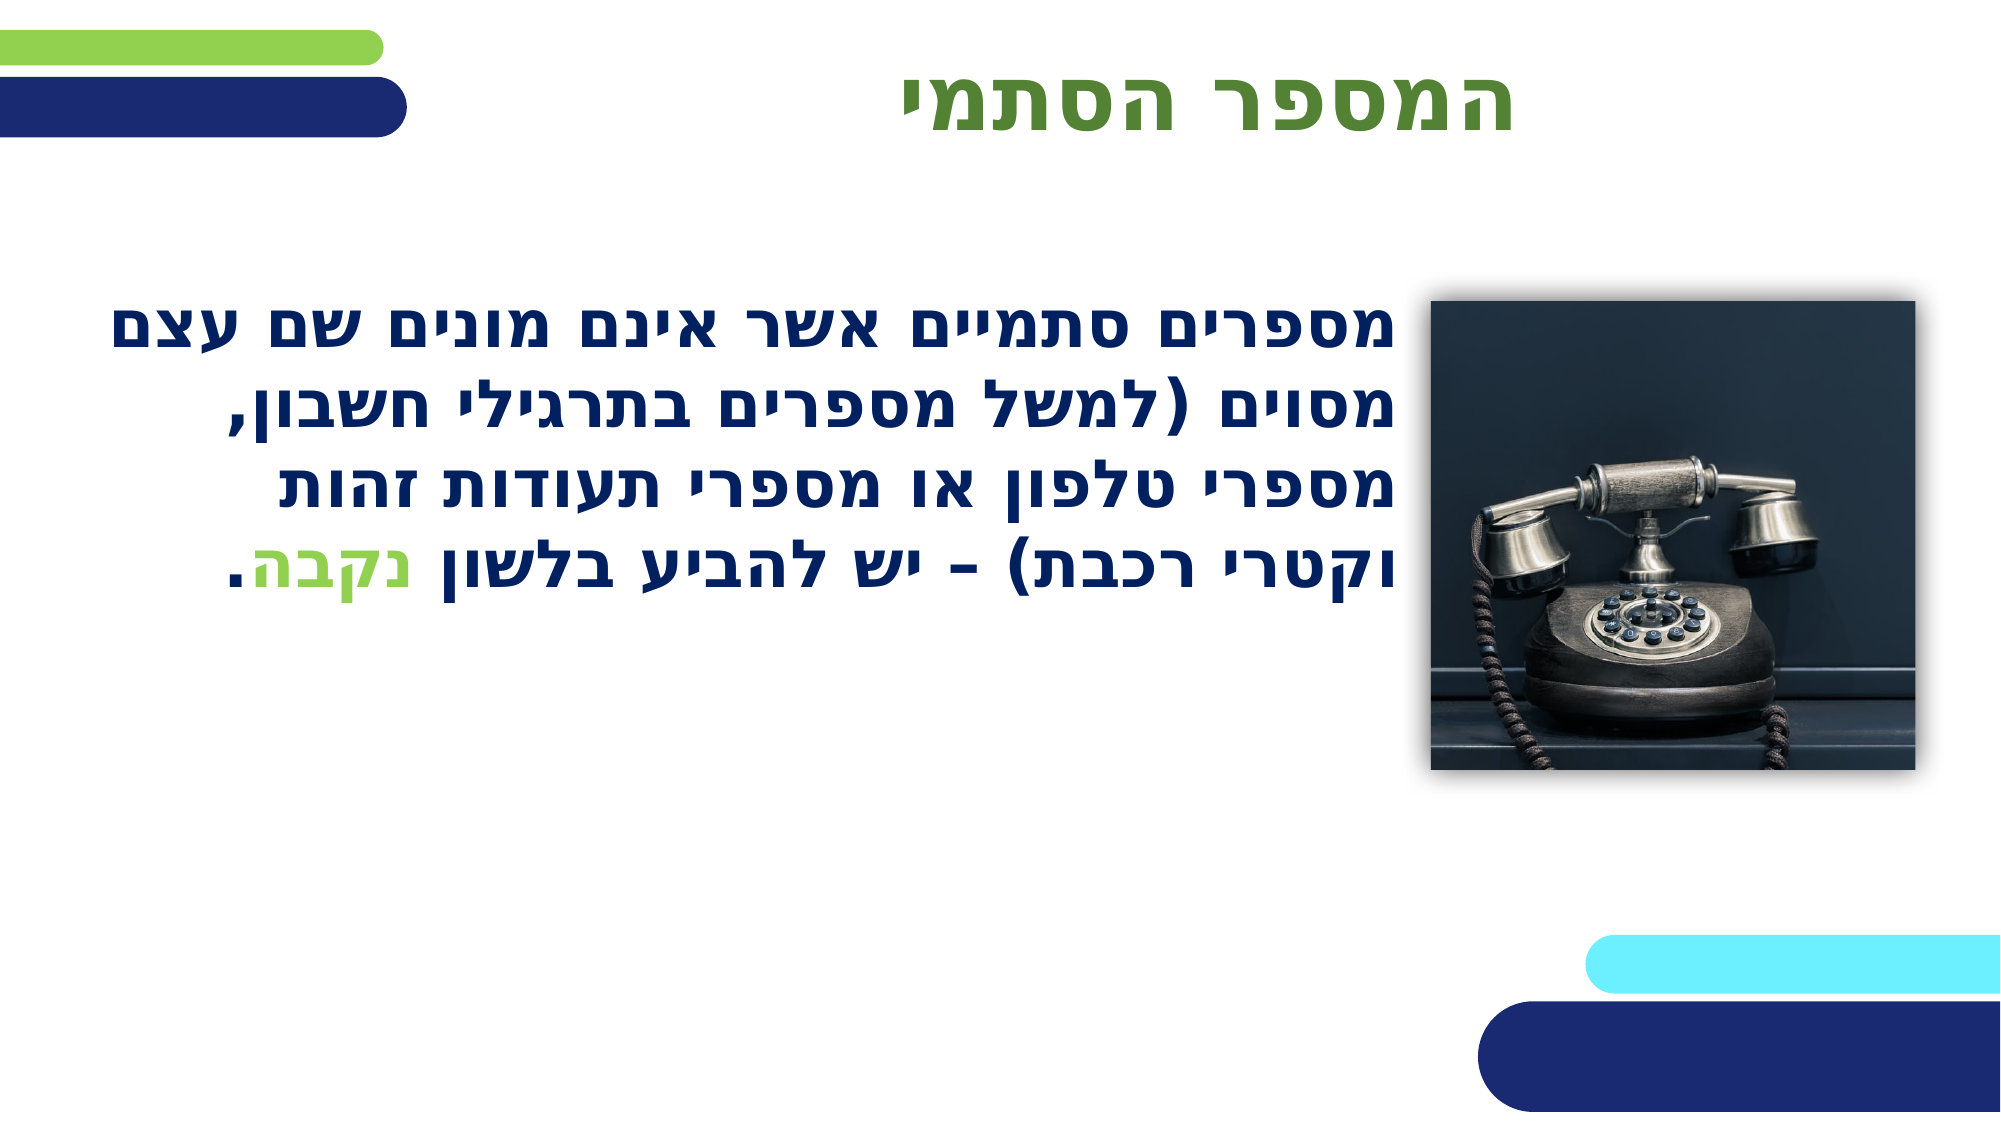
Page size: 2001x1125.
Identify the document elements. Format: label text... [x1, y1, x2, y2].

list ‍‍‍‍‍‍ ‍‍‍‍‍‍‍‍ ‍‍ מספרים סתמיים אשר אינם מונים שם עצם מסוים (למשל מספרים בתרגילי חשבון, מספרי טלפון או מספרי תעודות זהות וקטרי רכבת) – יש להביע בלשון נקבה. [78, 153, 1431, 645]
picture [1430, 301, 1916, 773]
title המספר הסתמי [418, 34, 2000, 154]
